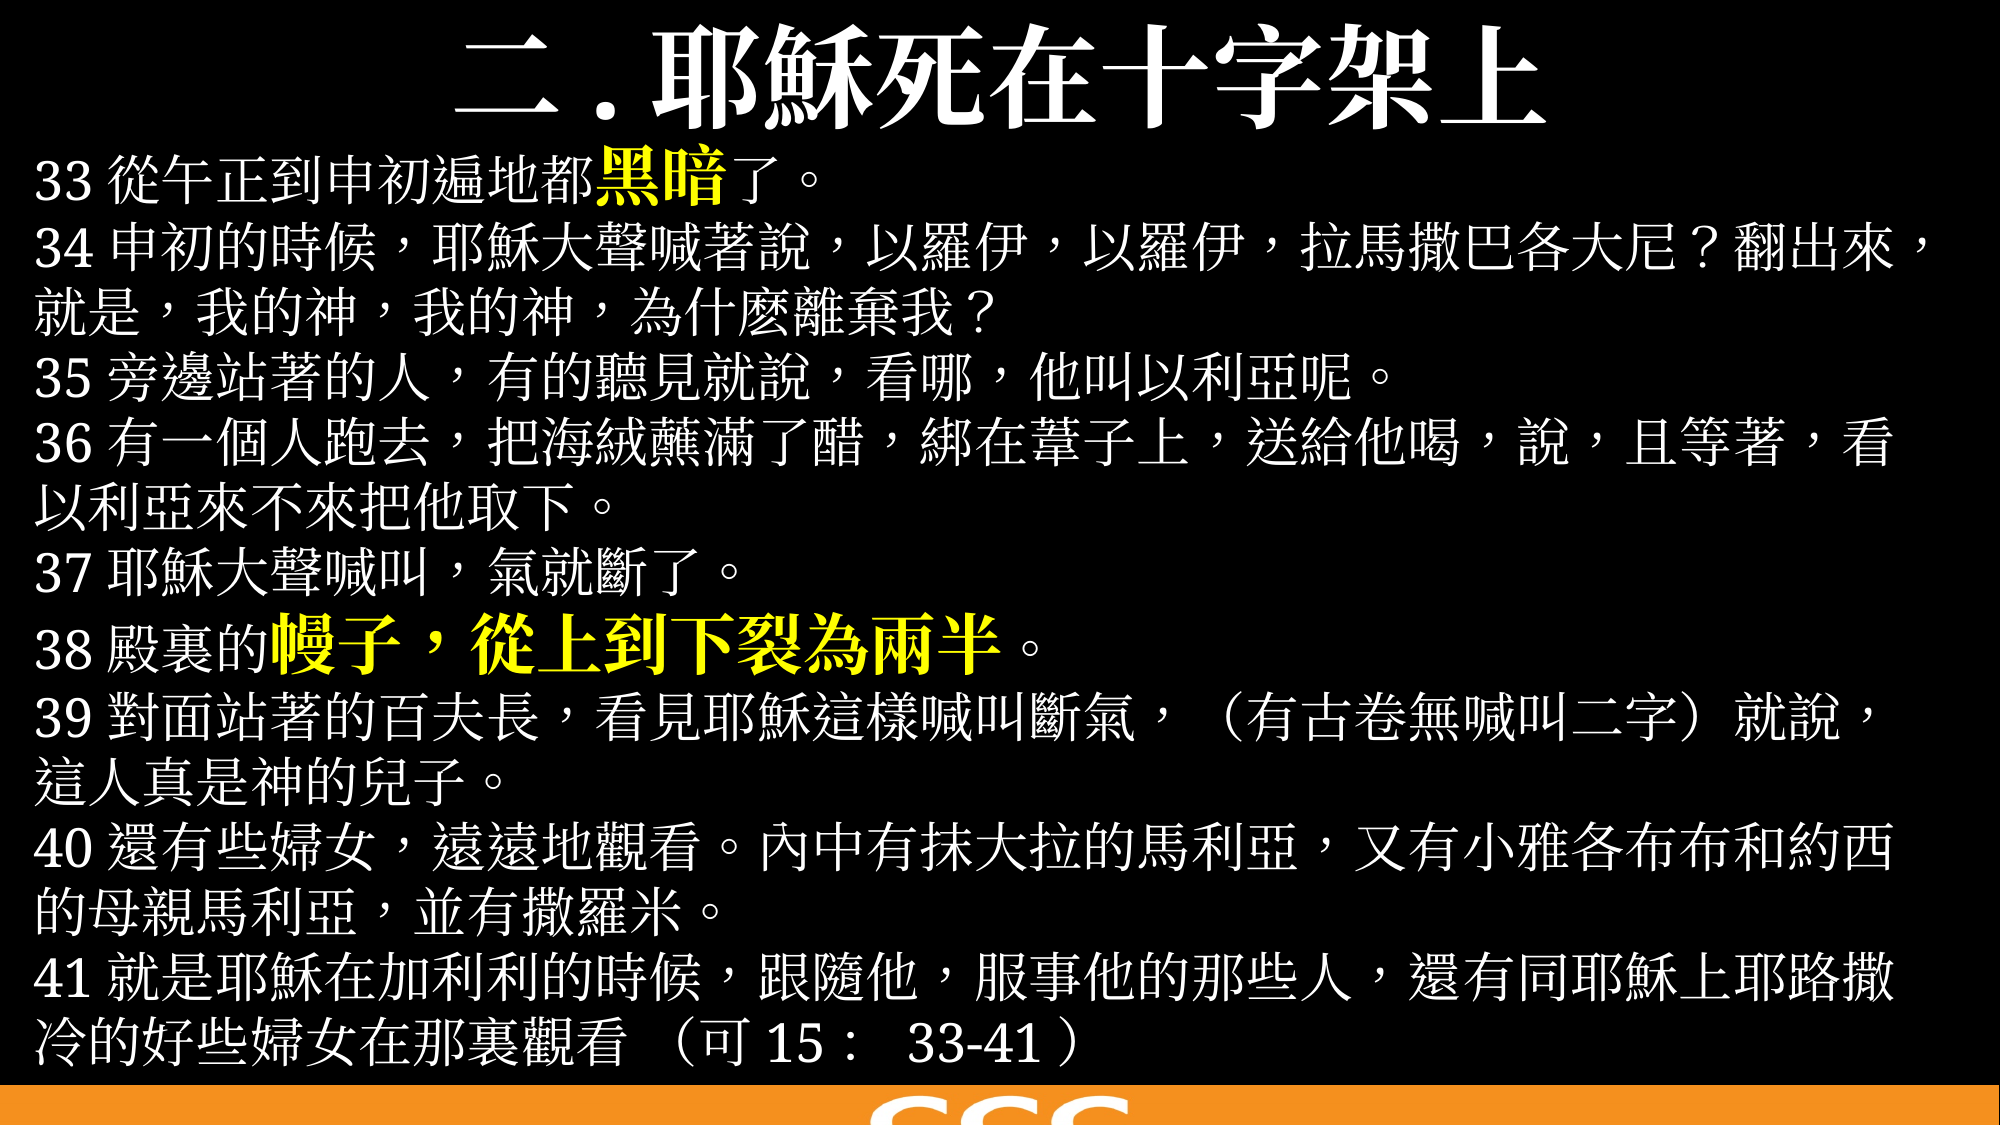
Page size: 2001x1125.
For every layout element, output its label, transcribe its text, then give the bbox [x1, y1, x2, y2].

picture [0, 1059, 2000, 1125]
text_box 33從午正到申初遍地都黑暗了。 34申初的時候，耶穌大聲喊著說，以羅伊，以羅伊，拉馬撒巴各大尼？翻出來，就是，我的神，我的神，為什麽離棄我？ 35旁邊站著的人，有的聽見就說，看哪，他叫以利亞呢。 36有一個人跑去，把海絨蘸滿了醋，綁在葦子上，送給他喝，說，且等著，看以利亞來不來把他取下。 37耶穌大聲喊叫，氣就斷了。 38殿裏的幔子，從上到下裂為兩半。 39對面站著的百夫長，看見耶穌這樣喊叫斷氣，（有古卷無喊叫二字）就說，這人真是神的兒子。 40還有些婦女，遠遠地觀看。內中有抹大拉的馬利亞，又有小雅各布布和約西的母親馬利亞，並有撒羅米。 41就是耶穌在加利利的時候，跟隨他，服事他的那些人，還有同耶穌上耶路撒冷的好些婦女在那裏觀看 （可15：33-41） [18, 126, 1960, 1059]
text_box 二.耶穌死在十字架上 [0, 0, 2000, 150]
